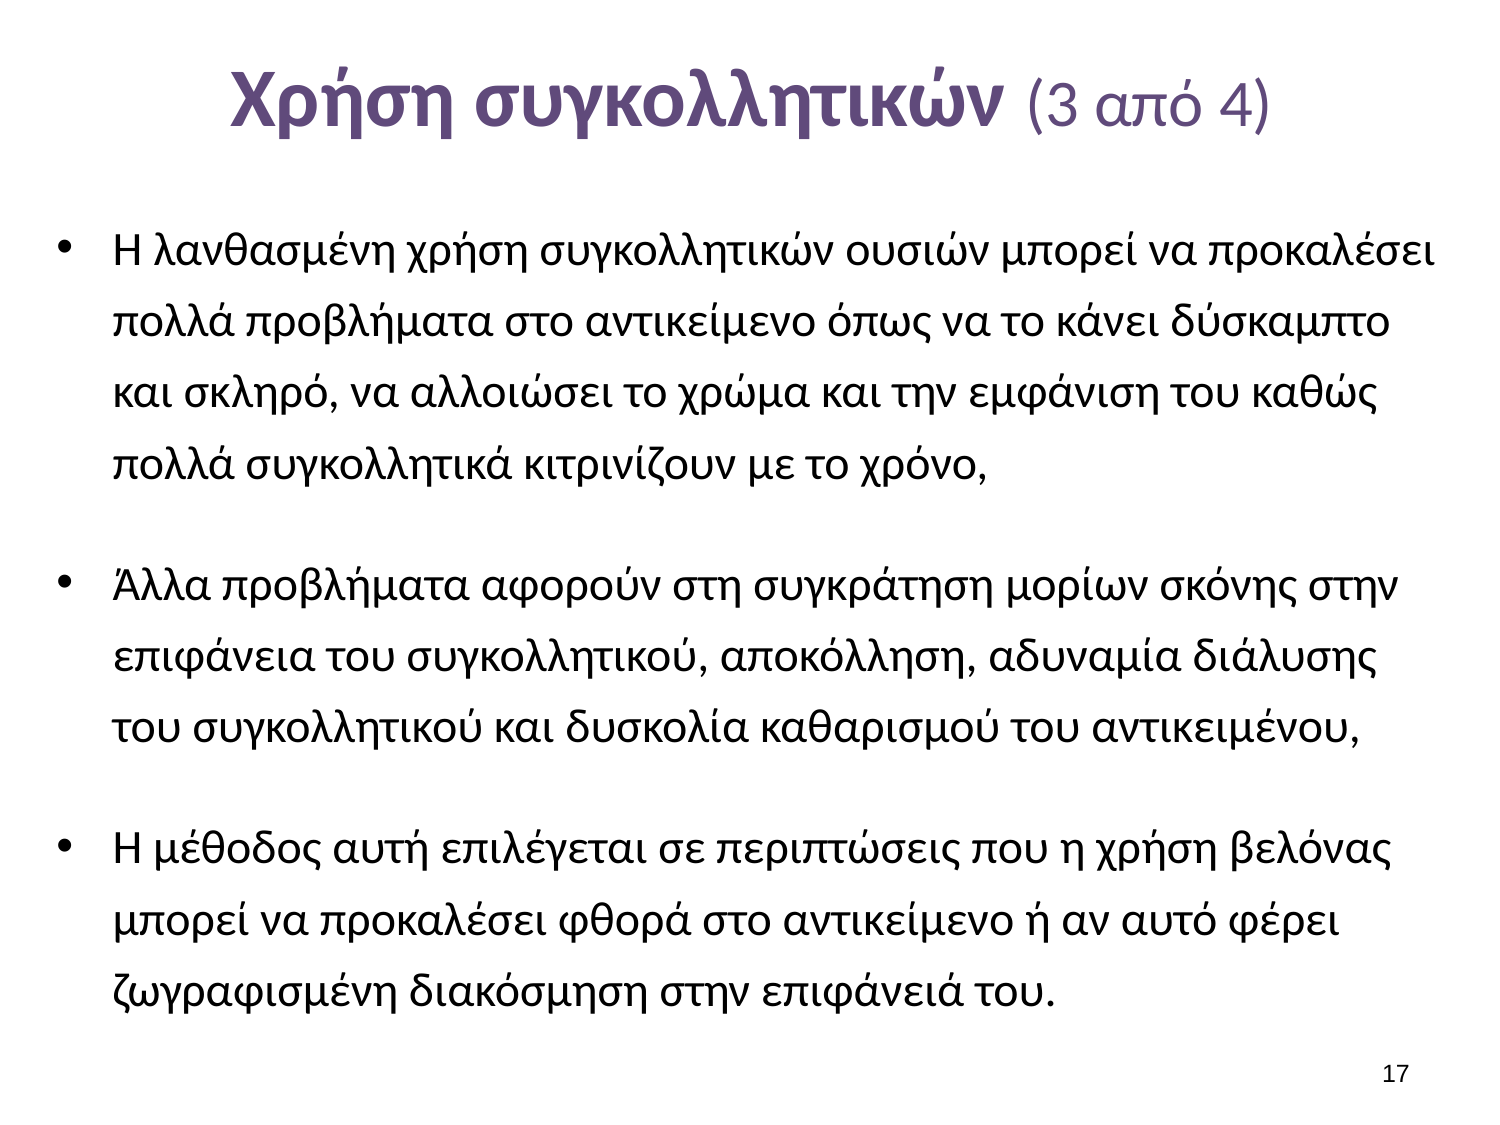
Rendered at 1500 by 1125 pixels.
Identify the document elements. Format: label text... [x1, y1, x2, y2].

list H λανθασμένη χρήση συγκολλητικών ουσιών μπορεί να προκαλέσει πολλά προβλήματα στο αντικείμενο όπως να το κάνει δύσκαμπτο και σκληρό, να αλλοιώσει το χρώμα και την εμφάνιση του καθώς πολλά συγκολλητικά κιτρινίζουν με το χρόνο, Άλλα προβλήματα αφορούν στη συγκράτηση μορίων σκόνης στην επιφάνεια του συγκολλητικού, αποκόλληση, αδυναμία διάλυσης του συγκολλητικού και δυσκολία καθαρισμού του αντικειμένου, Η μέθοδος αυτή επιλέγεται σε περιπτώσεις που η χρήση βελόνας μπορεί να προκαλέσει φθορά στο αντικείμενο ή αν αυτό φέρει ζωγραφισμένη διακόσμηση στην επιφάνειά του. [41, 196, 1459, 1094]
slide_number 16 [1074, 1042, 1425, 1103]
title Χρήση συγκολλητικών (3 από 4) [76, 19, 1427, 169]
